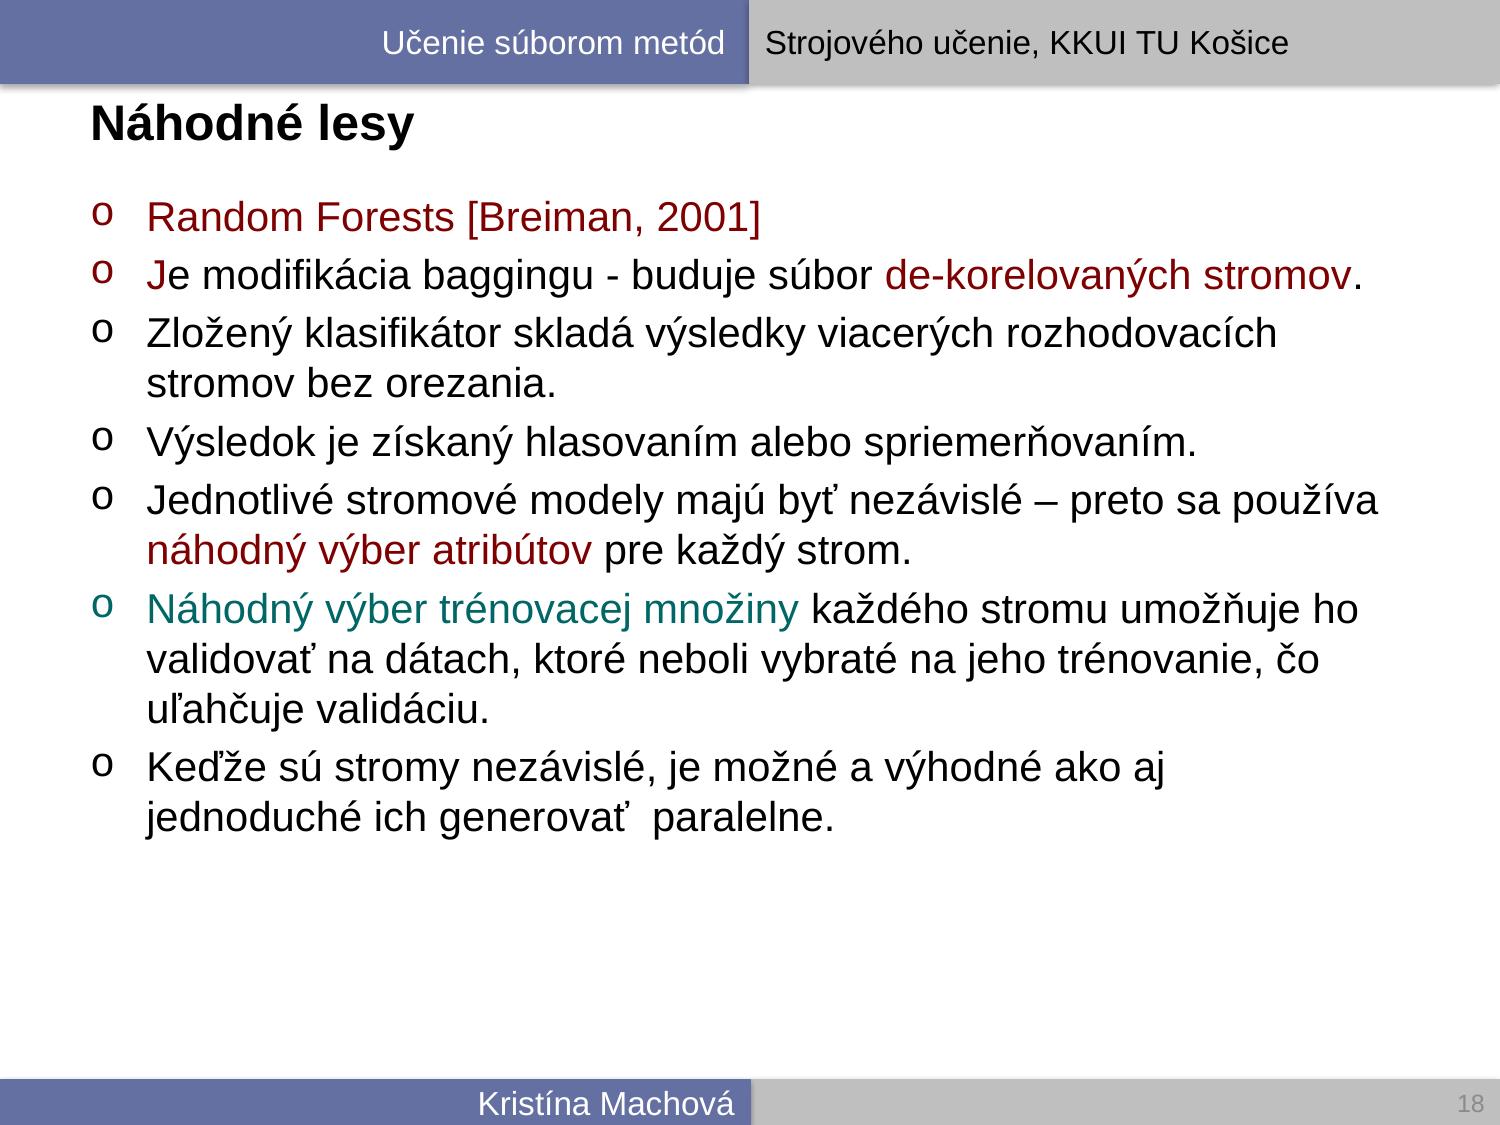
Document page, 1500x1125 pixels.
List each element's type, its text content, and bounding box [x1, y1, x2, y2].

list Random Forests [Breiman, 2001] Je modifikácia baggingu - buduje súbor de-korelovaných stromov. Zložený klasifikátor skladá výsledky viacerých rozhodovacích stromov bez orezania. Výsledok je získaný hlasovaním alebo spriemerňovaním. Jednotlivé stromové modely majú byť nezávislé – preto sa používa náhodný výber atribútov pre každý strom. Náhodný výber trénovacej množiny každého stromu umožňuje ho validovať na dátach, ktoré neboli vybraté na jeho trénovanie, čo uľahčuje validáciu. Keďže sú stromy nezávislé, je možné a výhodné ako aj jednoduché ich generovať paralelne. [75, 181, 1408, 894]
slide_number 18 [987, 1079, 1500, 1125]
title Náhodné lesy [75, 83, 1425, 159]
